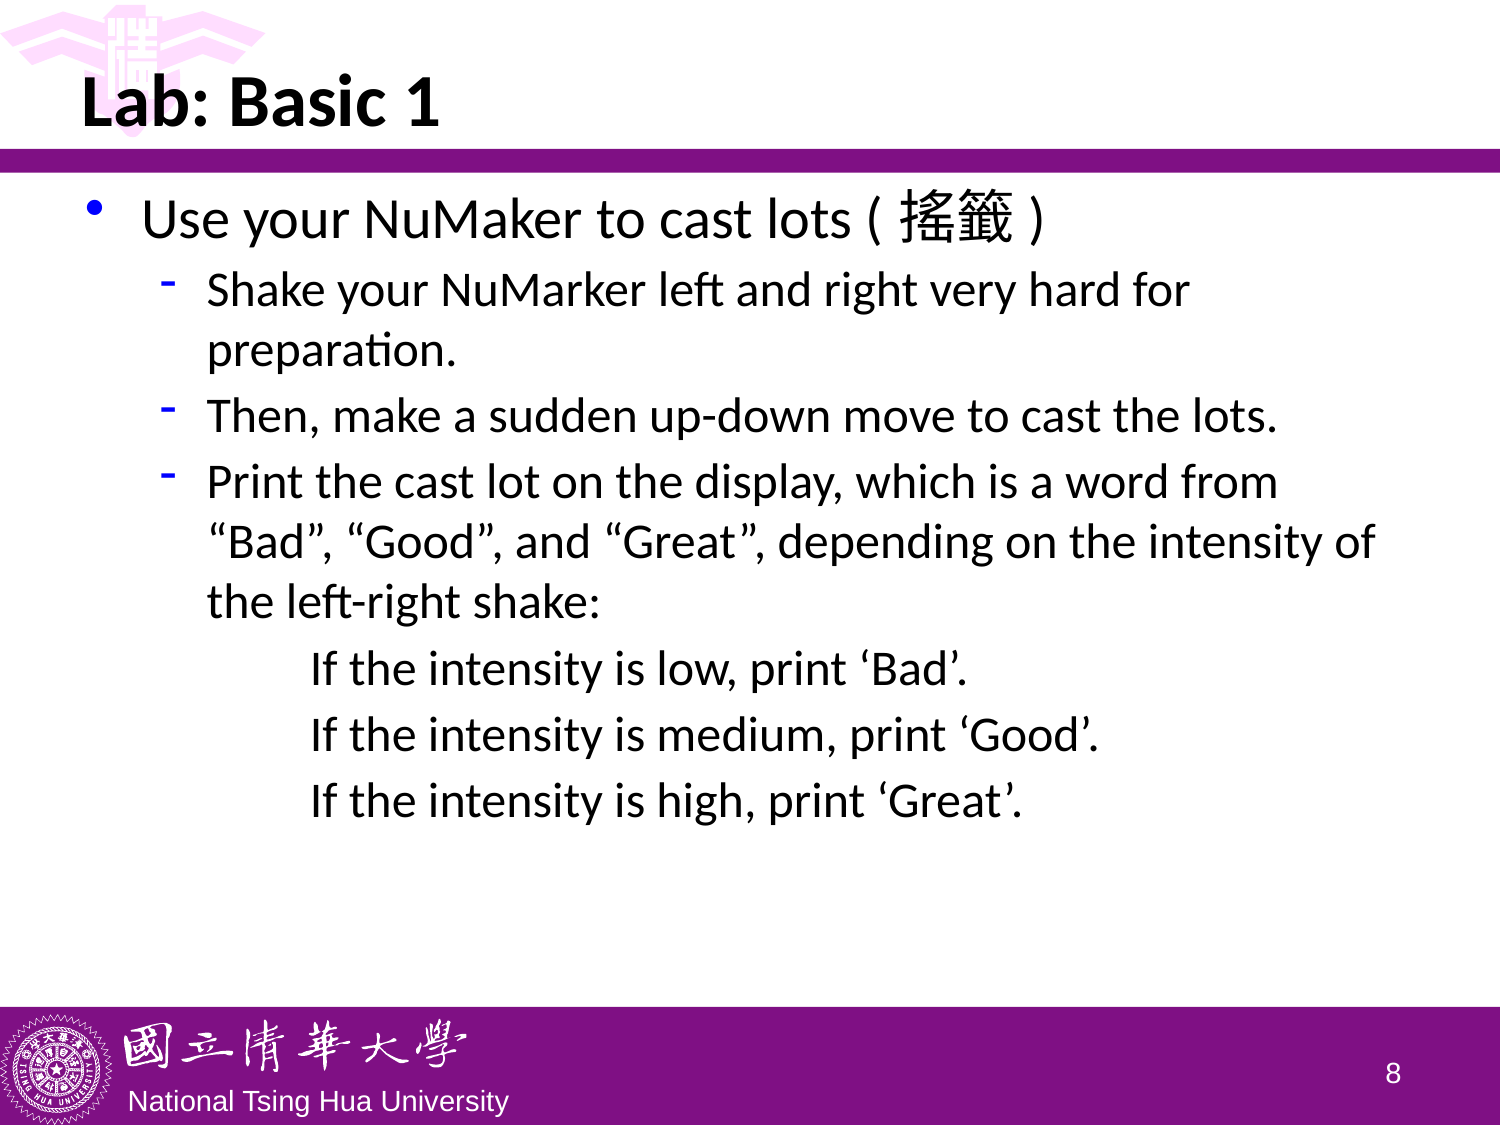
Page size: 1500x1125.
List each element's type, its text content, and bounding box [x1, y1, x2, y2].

list Use your NuMaker to cast lots (搖籤) Shake your NuMarker left and right very hard for preparation. Then, make a sudden up-down move to cast the lots. Print the cast lot on the display, which is a word from “Bad”, “Good”, and “Great”, depending on the intensity of the left-right shake: If the intensity is low, print ‘Bad’. If the intensity is medium, print ‘Good’. If the intensity is high, print ‘Great’. [69, 172, 1412, 988]
title Lab: Basic 1 [66, 37, 1413, 149]
slide_number 7 [1104, 1021, 1417, 1097]
